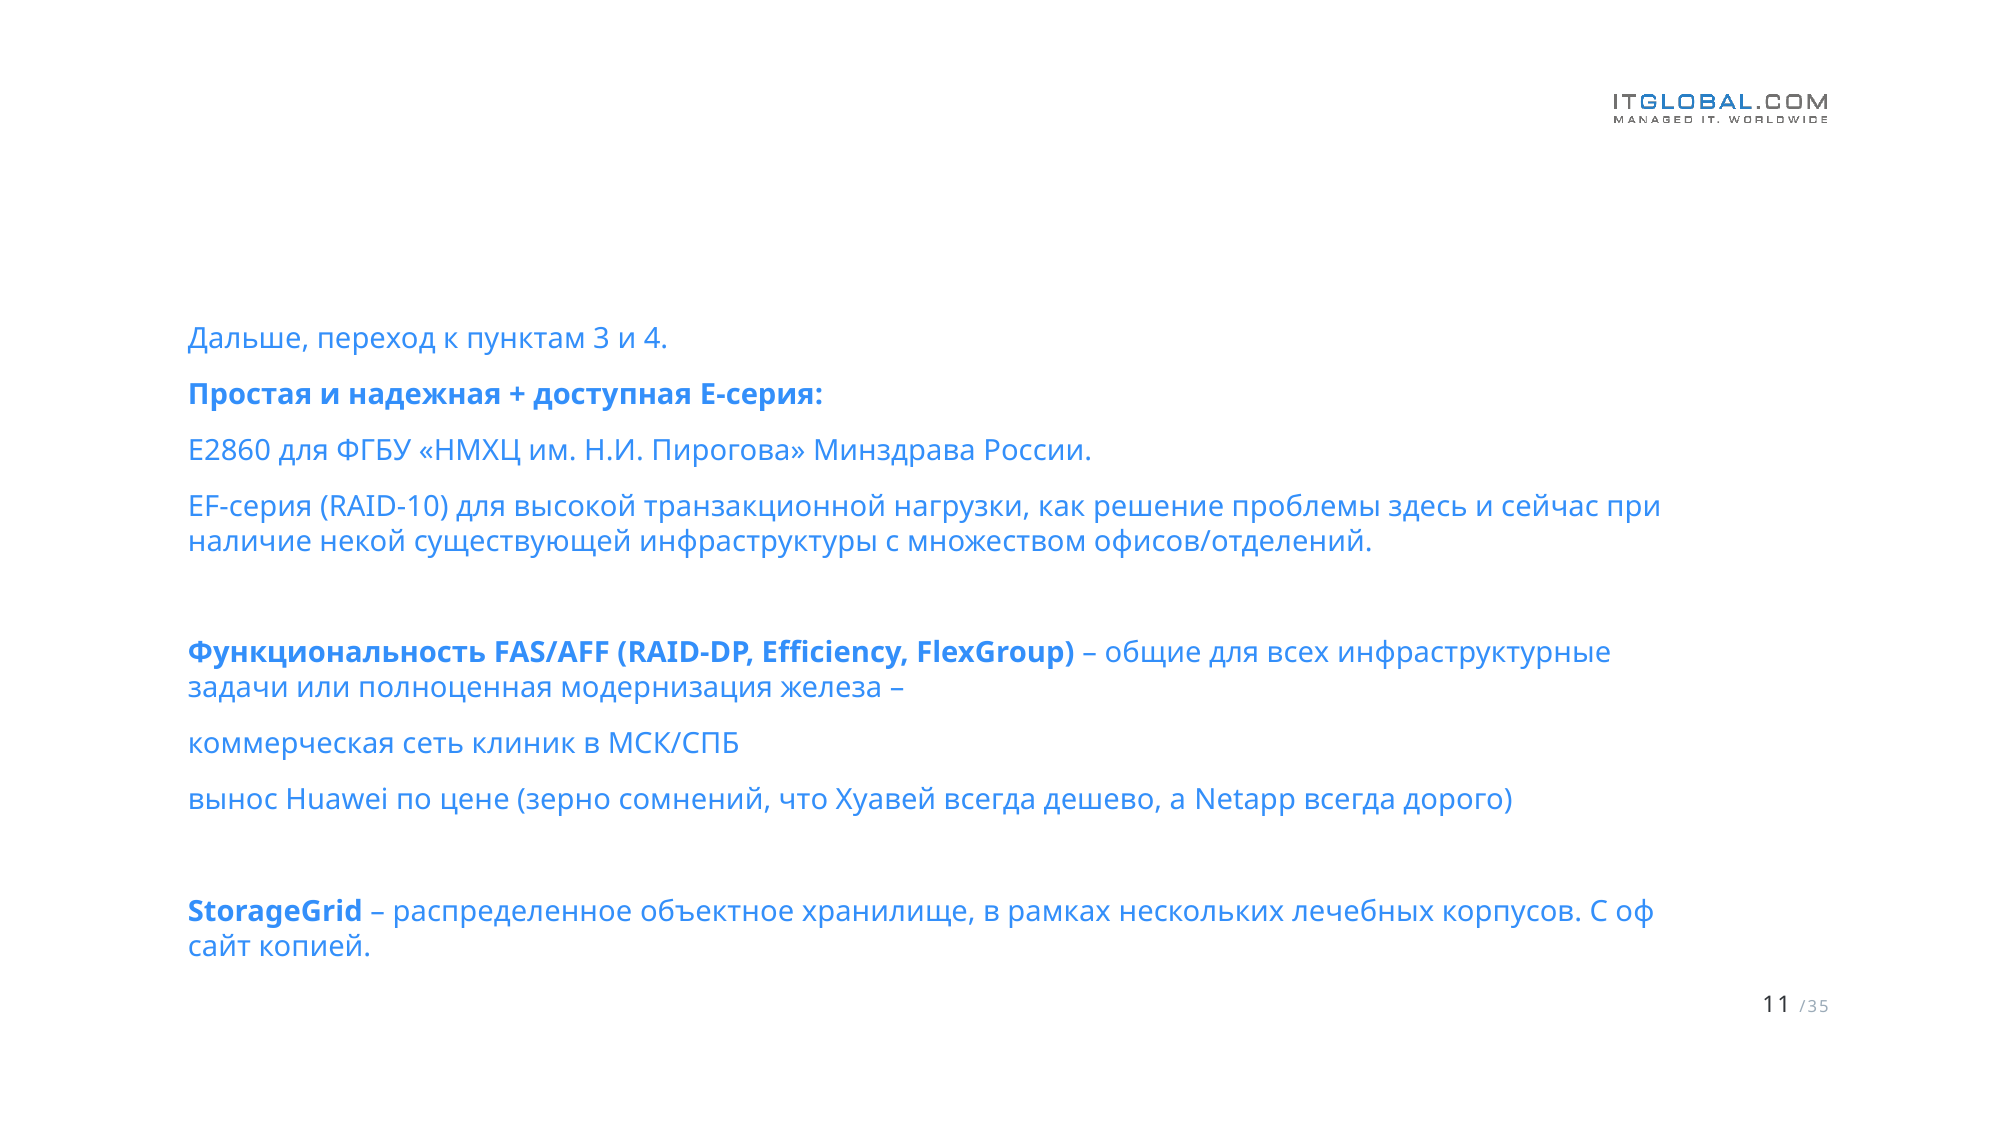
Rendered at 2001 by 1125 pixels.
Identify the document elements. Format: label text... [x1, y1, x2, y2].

picture [1614, 94, 1827, 123]
slide_number 11 [1688, 975, 1791, 1036]
text_box Дальше, переход к пунктам 3 и 4. Простая и надежная + доступная E-серия: E2860 для ФГБУ «НМХЦ им. Н.И. Пирогова» Минздрава России. EF-серия (RAID-10) для высокой транзакционной нагрузки, как решение проблемы здесь и сейчас при наличие некой существующей инфраструктуры с множеством офисов/отделений. Функциональность FAS/AFF (RAID-DP, Efficiency, FlexGroup) – общие для всех инфраструктурные задачи или полноценная модернизация железа – коммерческая сеть клиник в МСК/СПБ вынос Huawei по цене (зерно сомнений, что Хуавей всегда дешево, а Netapp всегда дорого) StorageGrid – распределенное объектное хранилище, в рамках нескольких лечебных корпусов. С оф сайт копией. [173, 312, 1688, 1036]
